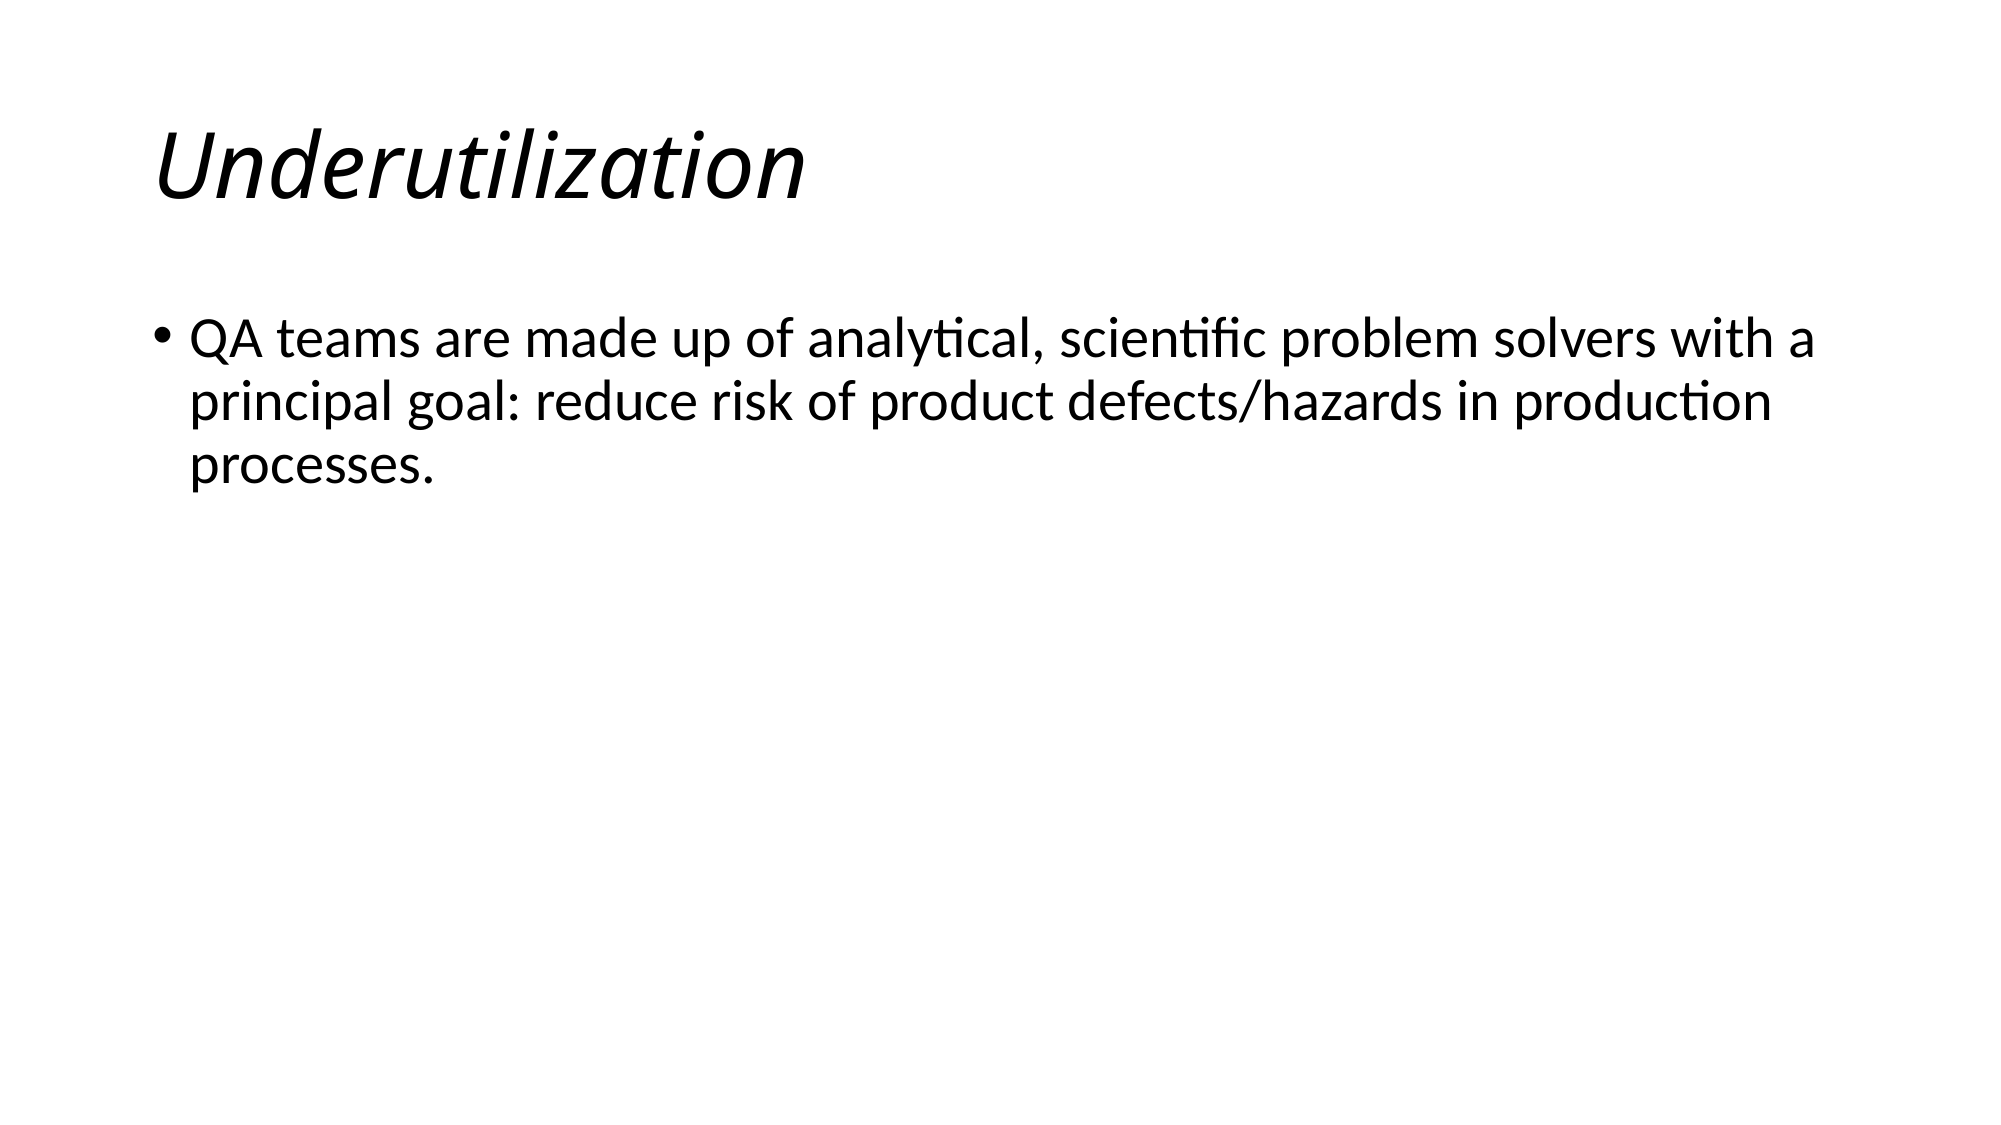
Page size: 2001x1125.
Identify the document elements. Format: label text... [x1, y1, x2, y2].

title Underutilization [137, 59, 1863, 278]
list QA teams are made up of analytical, scientific problem solvers with a principal goal: reduce risk of product defects/hazards in production processes. [137, 299, 1863, 1014]
